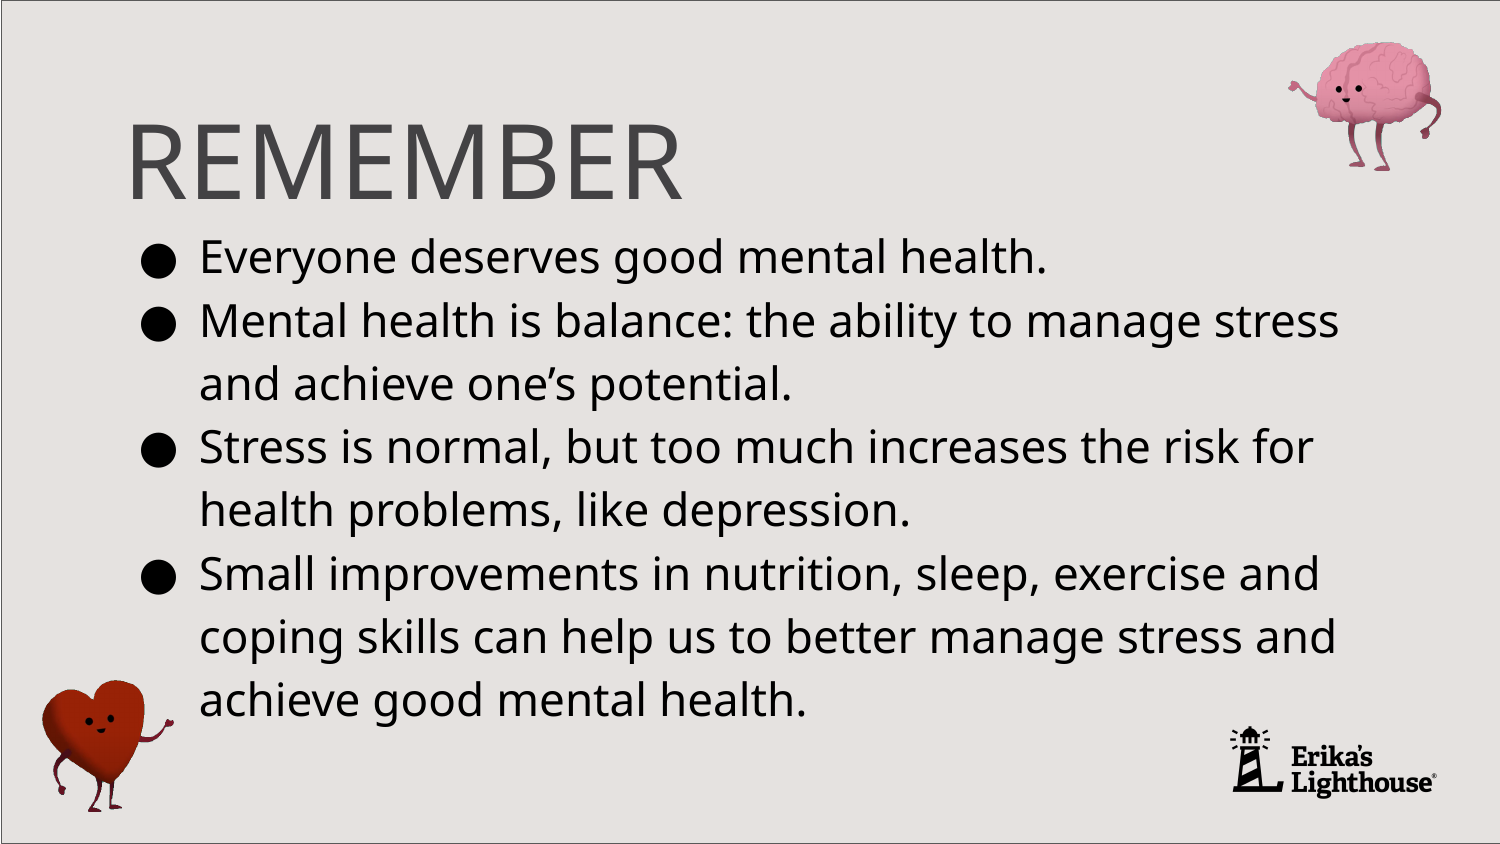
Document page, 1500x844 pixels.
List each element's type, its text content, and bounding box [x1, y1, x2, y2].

picture [31, 674, 185, 827]
picture [1283, 35, 1458, 188]
text_box REMEMBER Everyone deserves good mental health. Mental health is balance: the ability to manage stress and achieve one’s potential. Stress is normal, but too much increases the risk for health problems, like depression. Small improvements in nutrition, sleep, exercise and coping skills can help us to better manage stress and achieve good mental health. [109, 66, 1404, 763]
picture [1210, 707, 1453, 819]
text_box [1, 0, 1500, 844]
